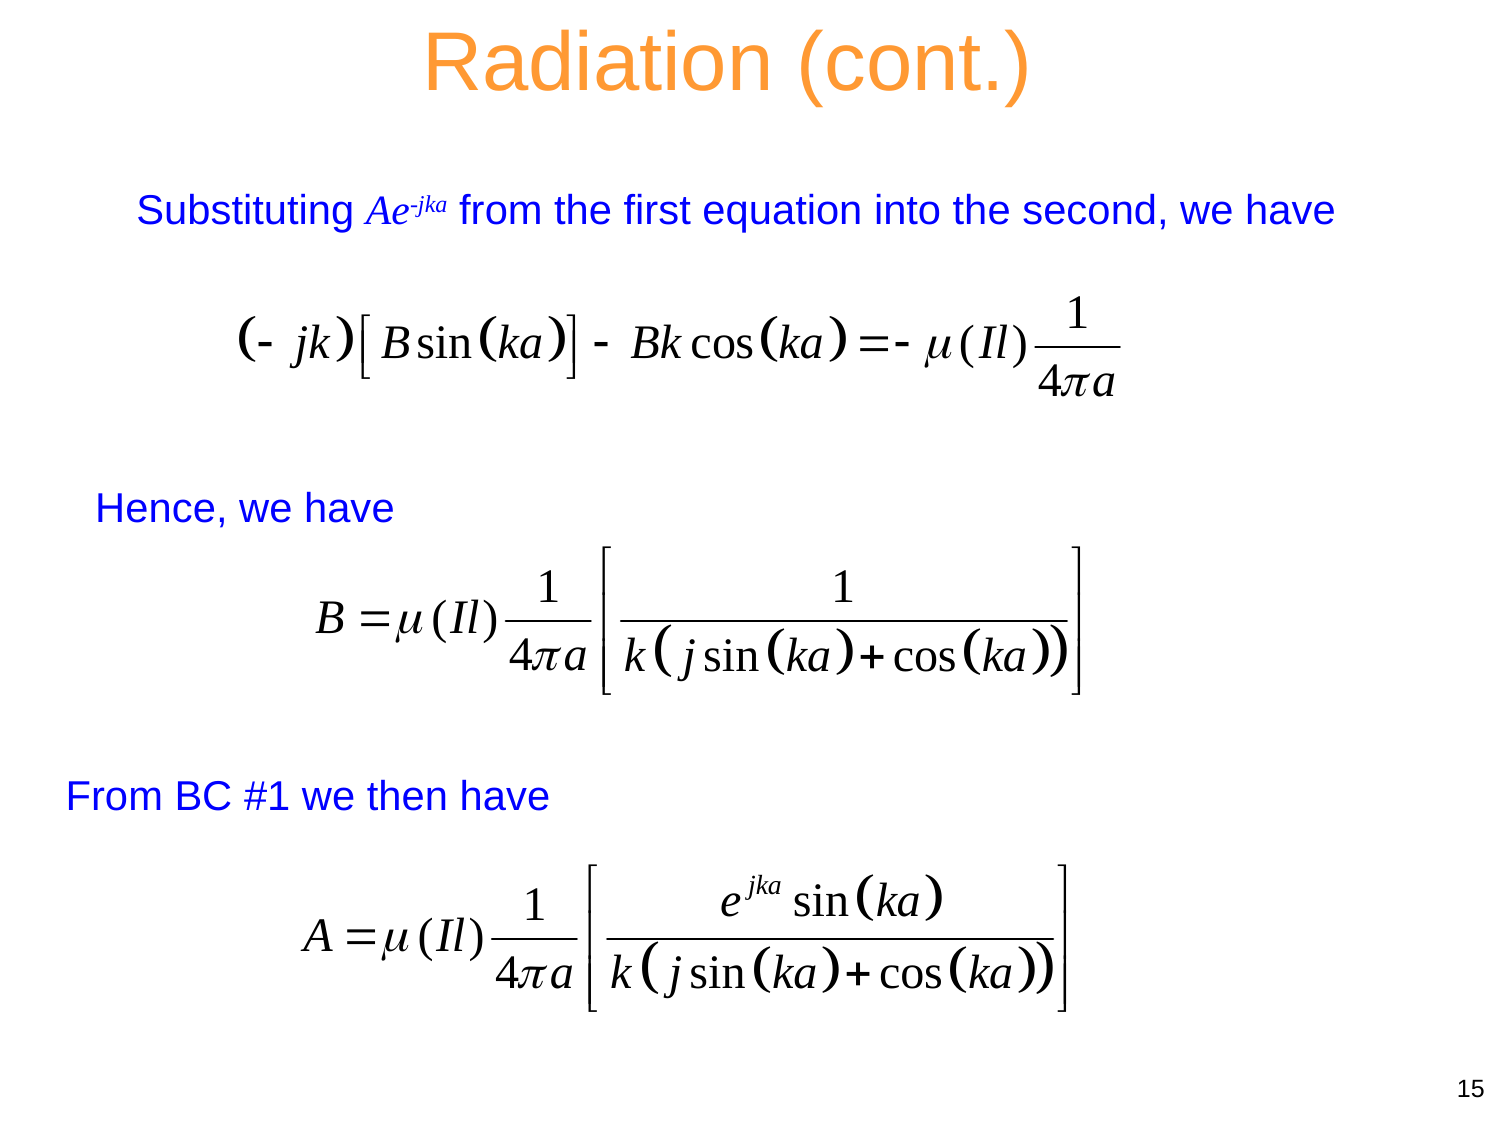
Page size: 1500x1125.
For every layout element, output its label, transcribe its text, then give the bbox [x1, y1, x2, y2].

text_box Radiation (cont.) [340, 0, 1116, 115]
text_box Hence, we have [80, 473, 413, 539]
slide_number 15 [1187, 1050, 1500, 1125]
text_box Substituting Ae-jka from the first equation into the second, we have [121, 175, 1378, 241]
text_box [305, 536, 1100, 706]
text_box From BC #1 we then have [50, 761, 613, 827]
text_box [231, 282, 1129, 408]
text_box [292, 854, 1086, 1024]
